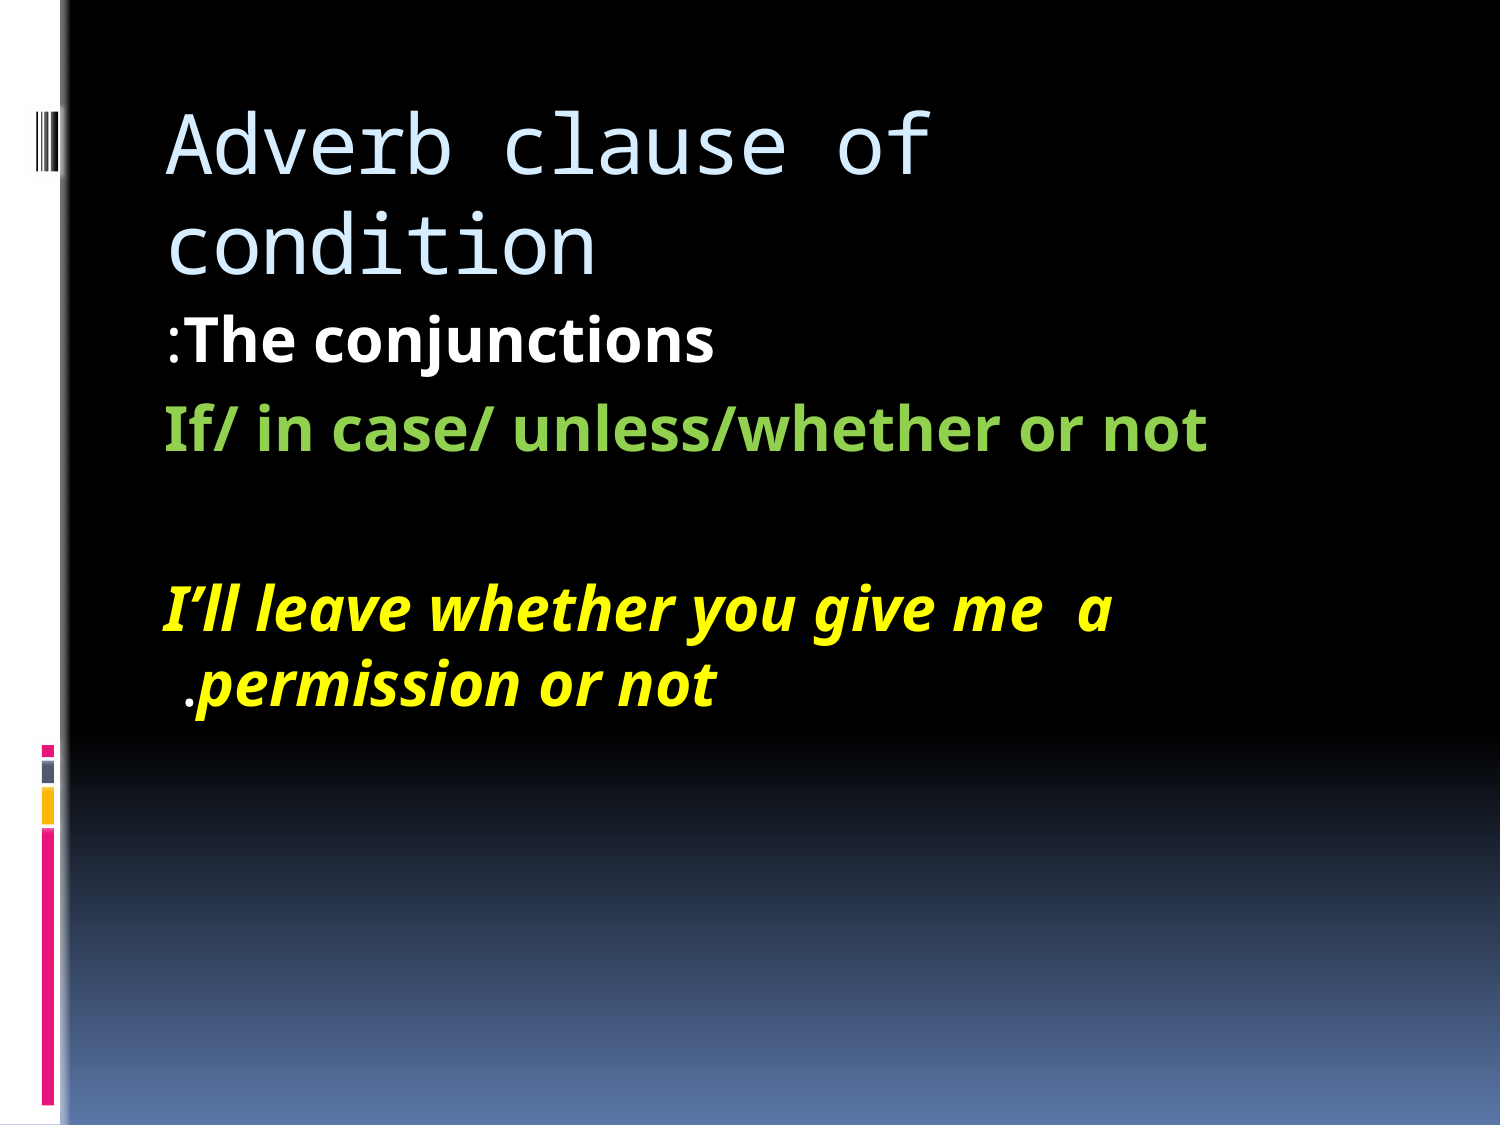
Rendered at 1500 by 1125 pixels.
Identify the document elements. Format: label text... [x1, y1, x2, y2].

title Adverb clause of condition [150, 83, 1425, 234]
list The conjunctions: If/ in case/ unless/whether or not I’ll leave whether you give me a permission or not. [150, 292, 1425, 1043]
